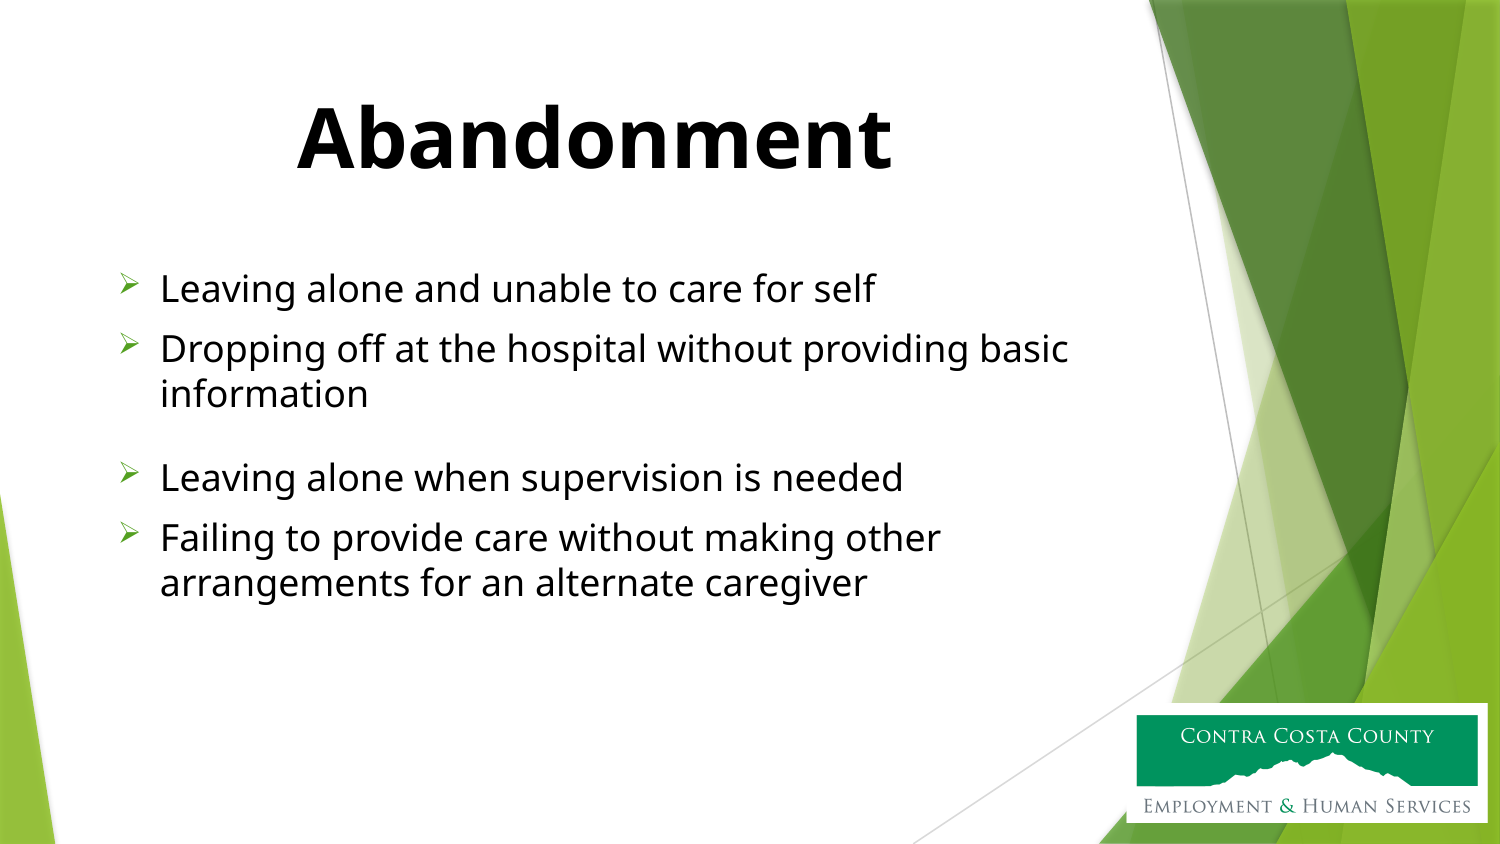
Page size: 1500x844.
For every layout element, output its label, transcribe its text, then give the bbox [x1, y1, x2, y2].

list Leaving alone and unable to care for self Dropping off at the hospital without providing basic information Leaving alone when supervision is needed Failing to provide care without making other arrangements for an alternate caregiver [102, 234, 1170, 799]
picture [1125, 702, 1488, 824]
title Abandonment [89, 77, 1102, 162]
